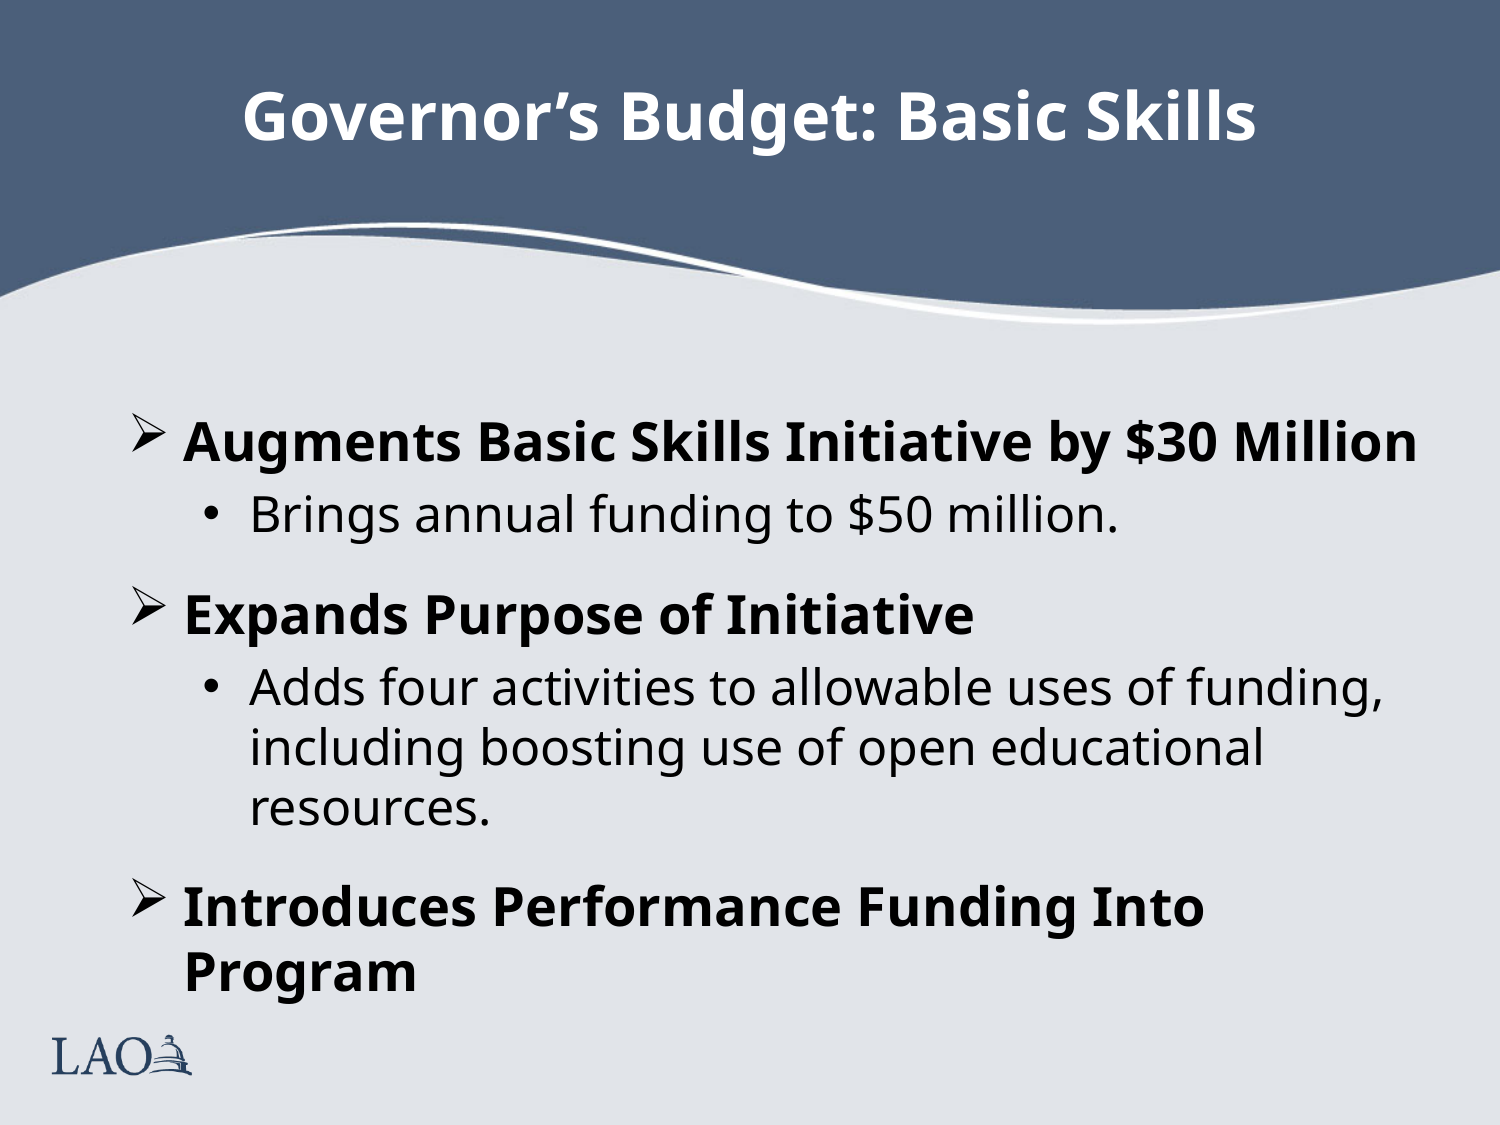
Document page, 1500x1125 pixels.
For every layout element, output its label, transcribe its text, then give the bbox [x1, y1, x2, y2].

picture [0, 0, 1500, 1125]
list Augments Basic Skills Initiative by $30 Million Brings annual funding to $50 million. Expands Purpose of Initiative Adds four activities to allowable uses of funding, including boosting use of open educational resources. Introduces Performance Funding Into Program [112, 399, 1450, 1038]
title Governor’s Budget: Basic Skills [75, 39, 1425, 188]
